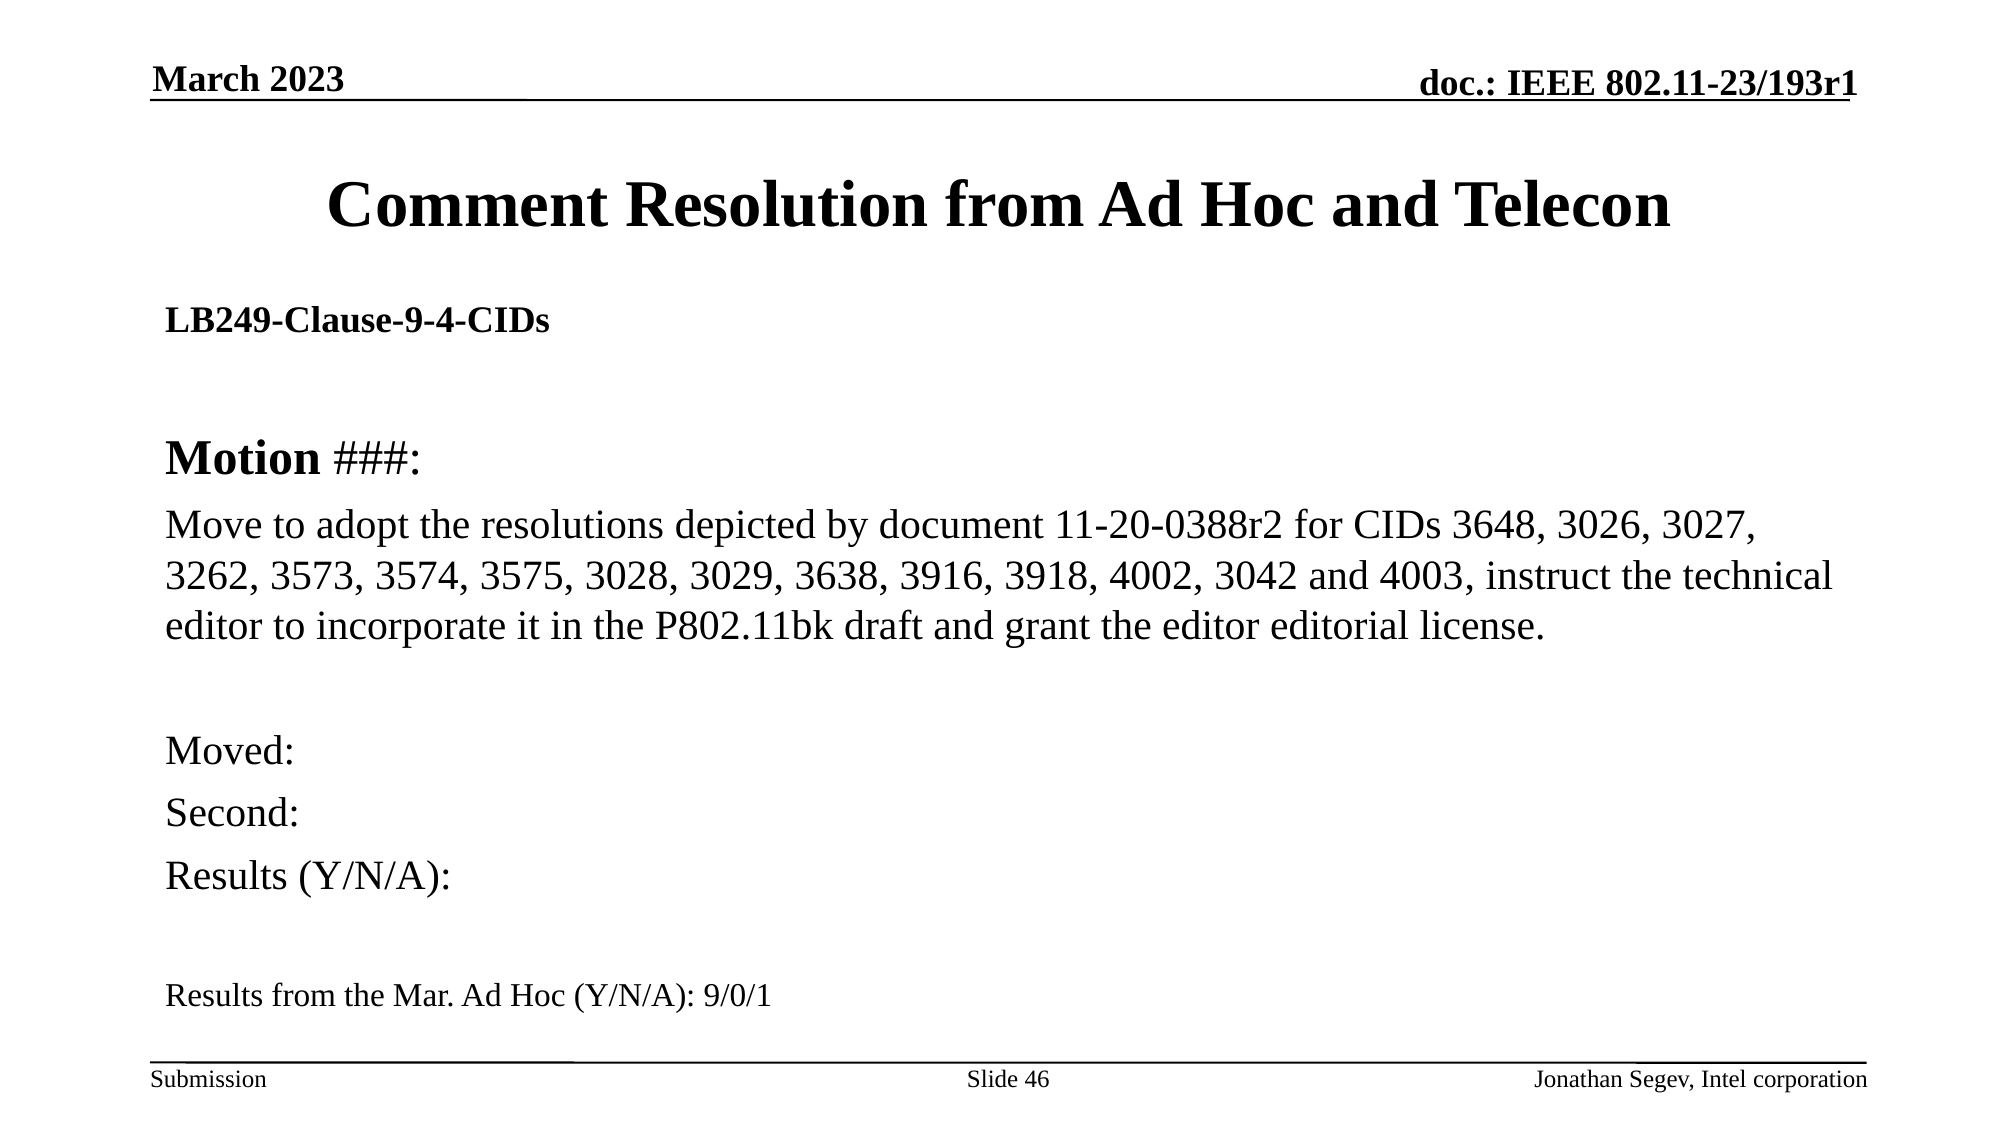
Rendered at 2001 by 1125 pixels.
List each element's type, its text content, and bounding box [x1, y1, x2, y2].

slide_number Slide 46 [950, 1061, 1067, 1123]
list LB249-Clause-9-4-CIDs Motion ###: Move to adopt the resolutions depicted by document 11-20-0388r2 for CIDs 3648, 3026, 3027, 3262, 3573, 3574, 3575, 3028, 3029, 3638, 3916, 3918, 4002, 3042 and 4003, instruct the technical editor to incorporate it in the P802.11bk draft and grant the editor editorial license. Moved: Second: Results (Y/N/A): Results from the Mar. Ad Hoc (Y/N/A): 9/0/1 [149, 286, 1850, 1000]
footer Jonathan Segev, Intel corporation [1171, 1061, 1869, 1093]
title Comment Resolution from Ad Hoc and Telecon [149, 112, 1850, 286]
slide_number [152, 54, 563, 100]
